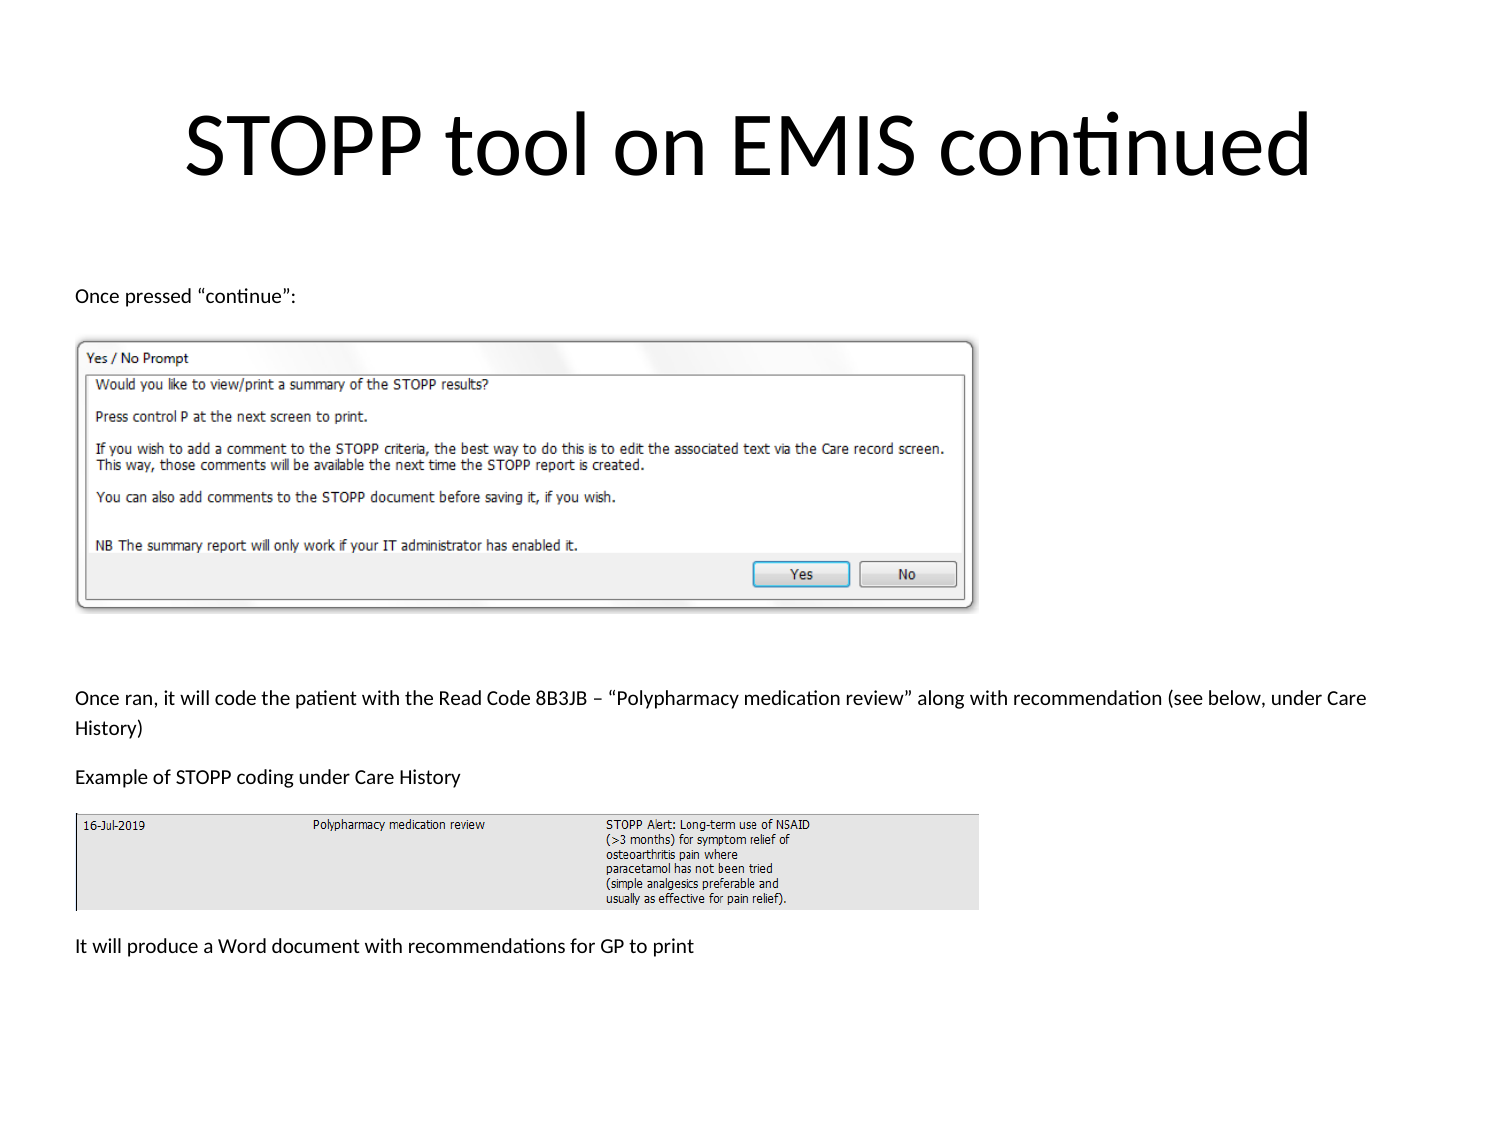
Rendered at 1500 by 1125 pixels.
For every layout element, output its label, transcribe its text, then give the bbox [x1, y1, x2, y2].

title STOPP tool on EMIS continued [75, 45, 1425, 233]
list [74, 282, 1426, 985]
